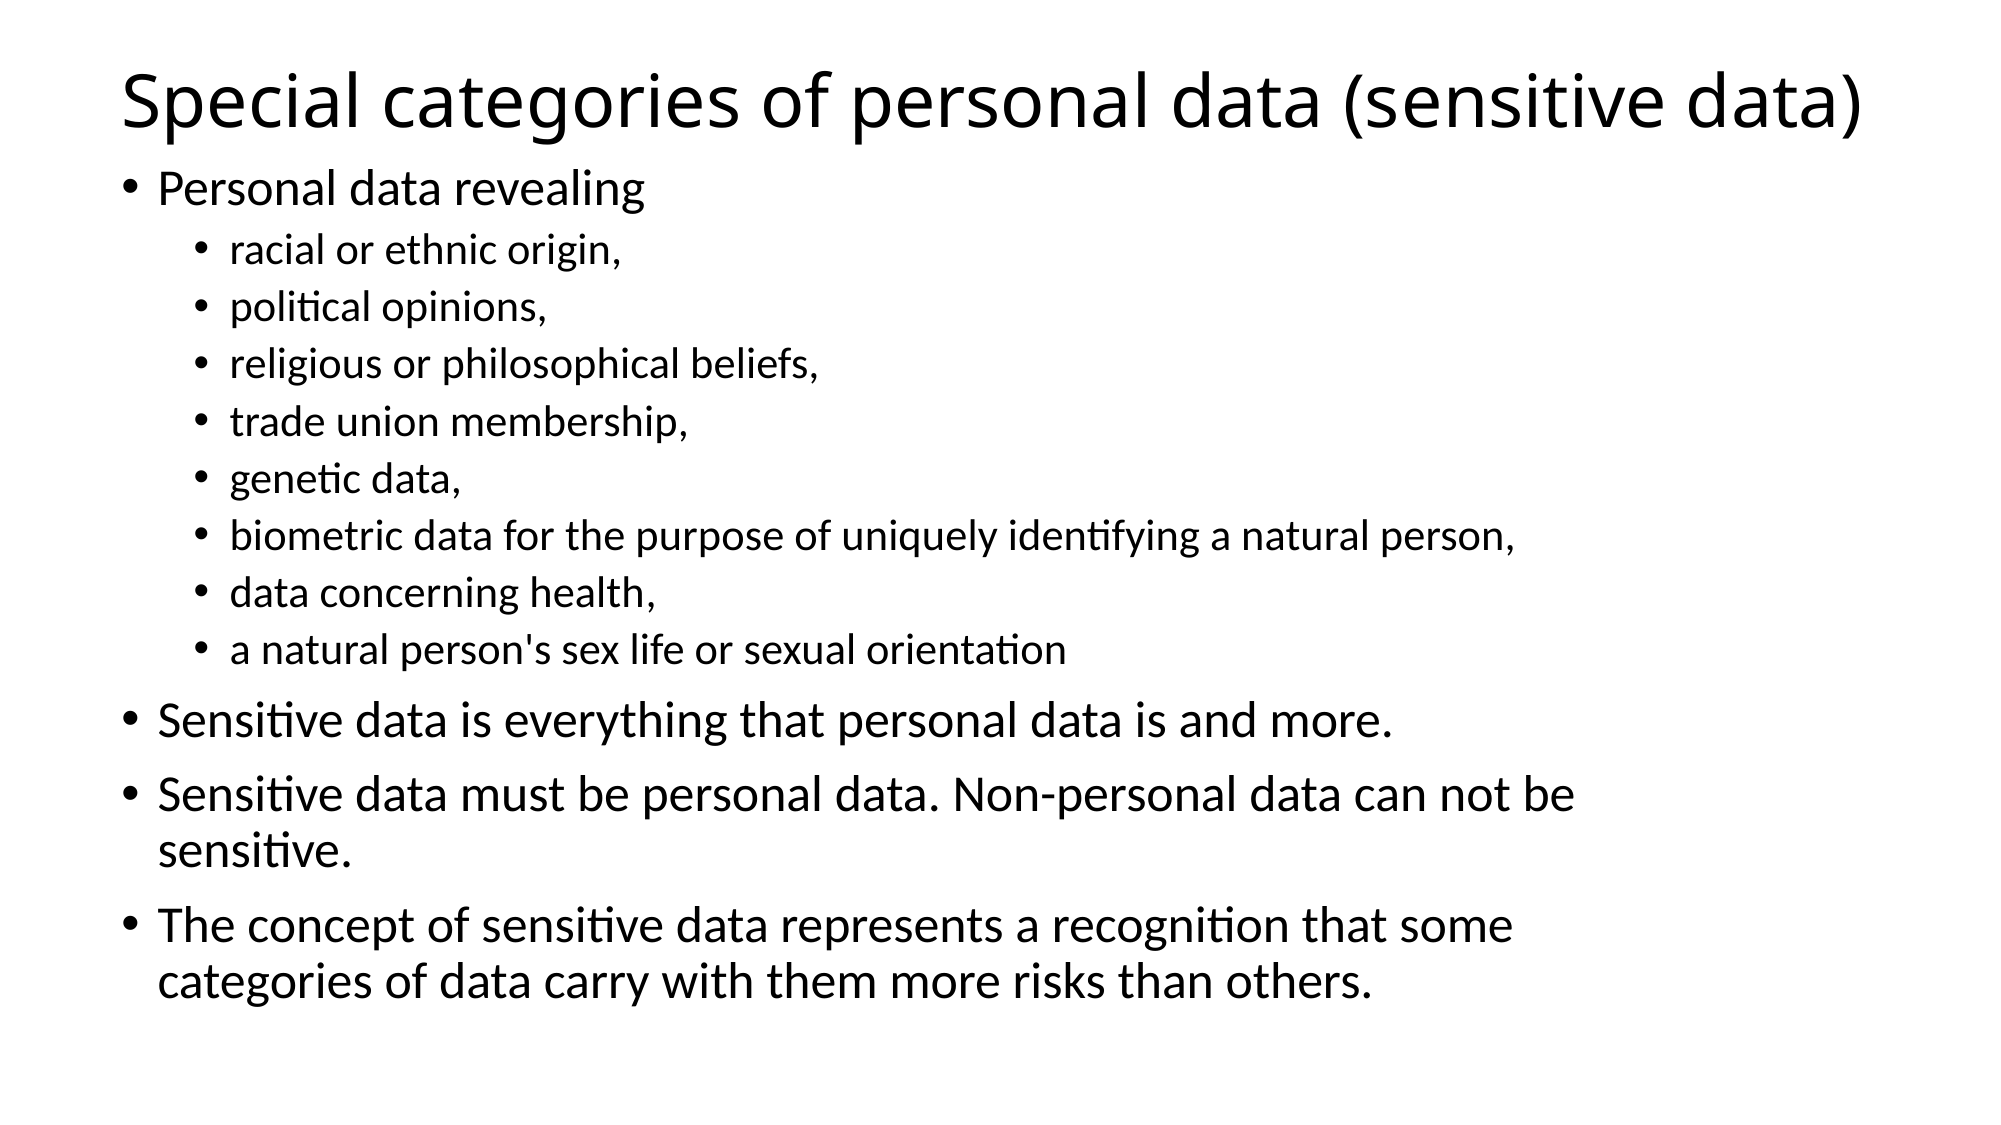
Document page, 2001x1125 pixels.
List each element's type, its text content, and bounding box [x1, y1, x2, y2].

list Personal data revealing racial or ethnic origin, political opinions, religious or philosophical beliefs, trade union membership, genetic data, biometric data for the purpose of uniquely identifying a natural person, data concerning health, a natural person's sex life or sexual orientation Sensitive data is everything that personal data is and more. Sensitive data must be personal data. Non-personal data can not be sensitive. The concept of sensitive data represents a recognition that some categories of data carry with them more risks than others. [106, 153, 1614, 1021]
title Special categories of personal data (sensitive data) [106, 54, 1894, 154]
